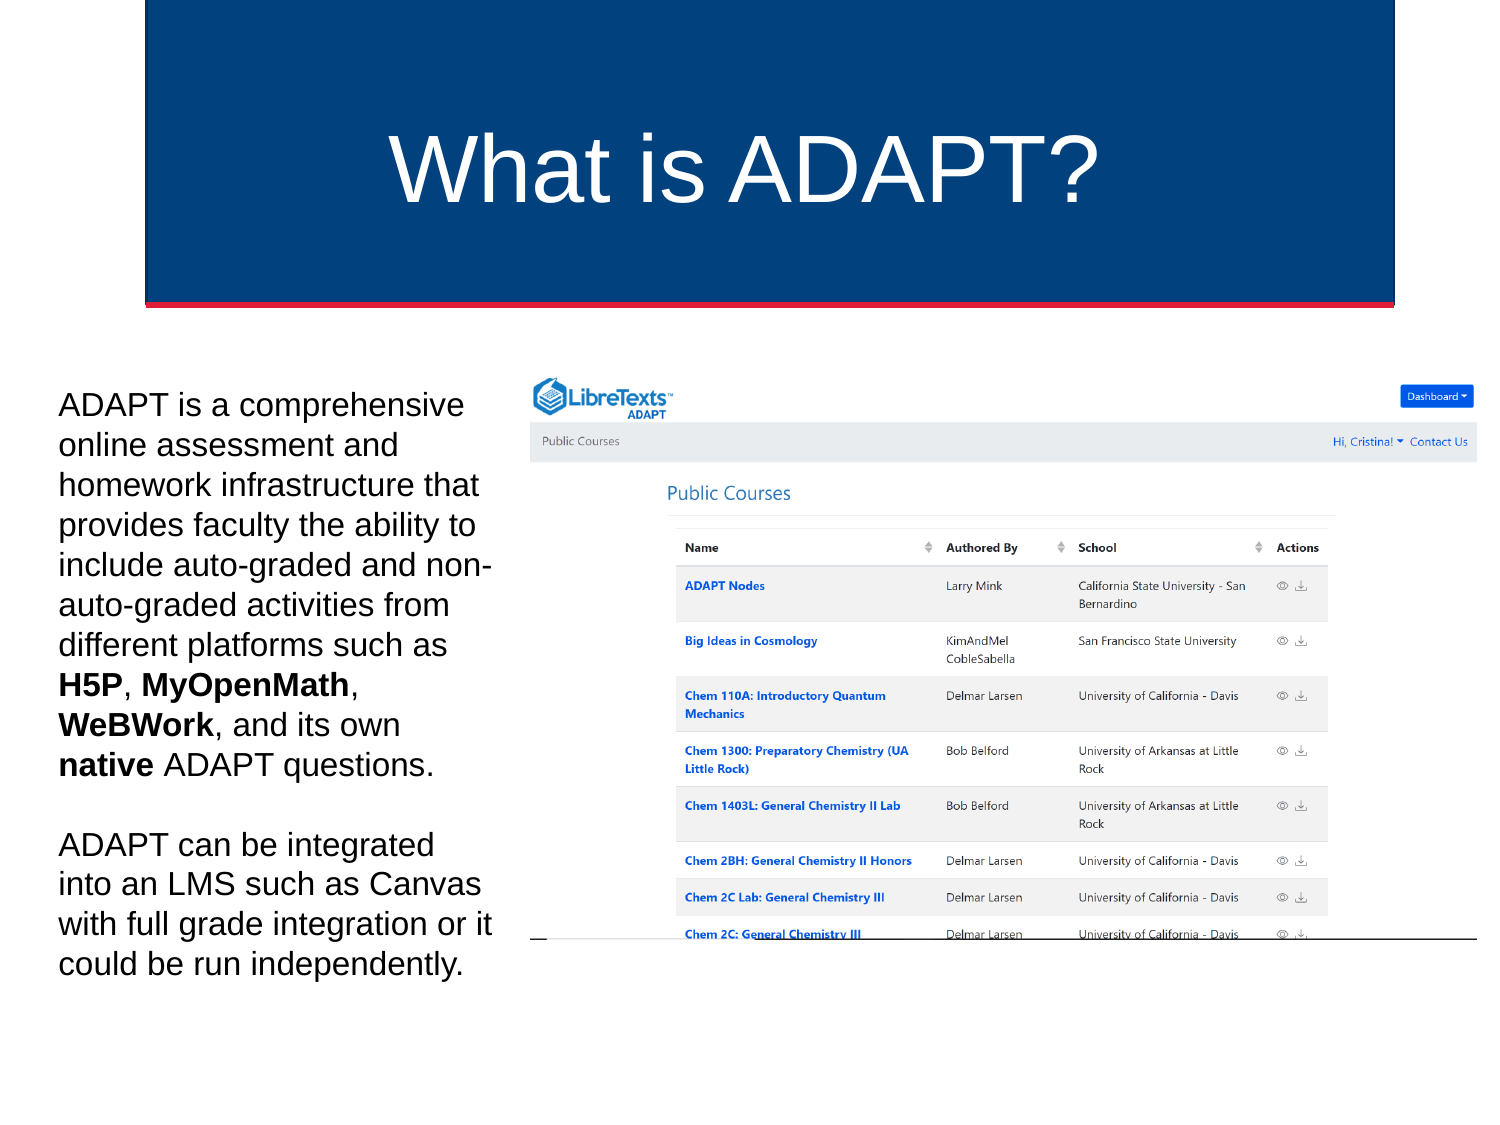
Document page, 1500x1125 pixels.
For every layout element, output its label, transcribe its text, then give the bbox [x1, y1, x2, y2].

title What is ADAPT? [373, 83, 1244, 231]
picture [530, 374, 1477, 941]
text_box ADAPT is a comprehensive online assessment and homework infrastructure that provides faculty the ability to include auto-graded and non-auto-graded activities from different platforms such as H5P, MyOpenMath, WeBWork, and its own native ADAPT questions. ADAPT can be integrated into an LMS such as Canvas with full grade integration or it could be run independently. [43, 368, 511, 1030]
